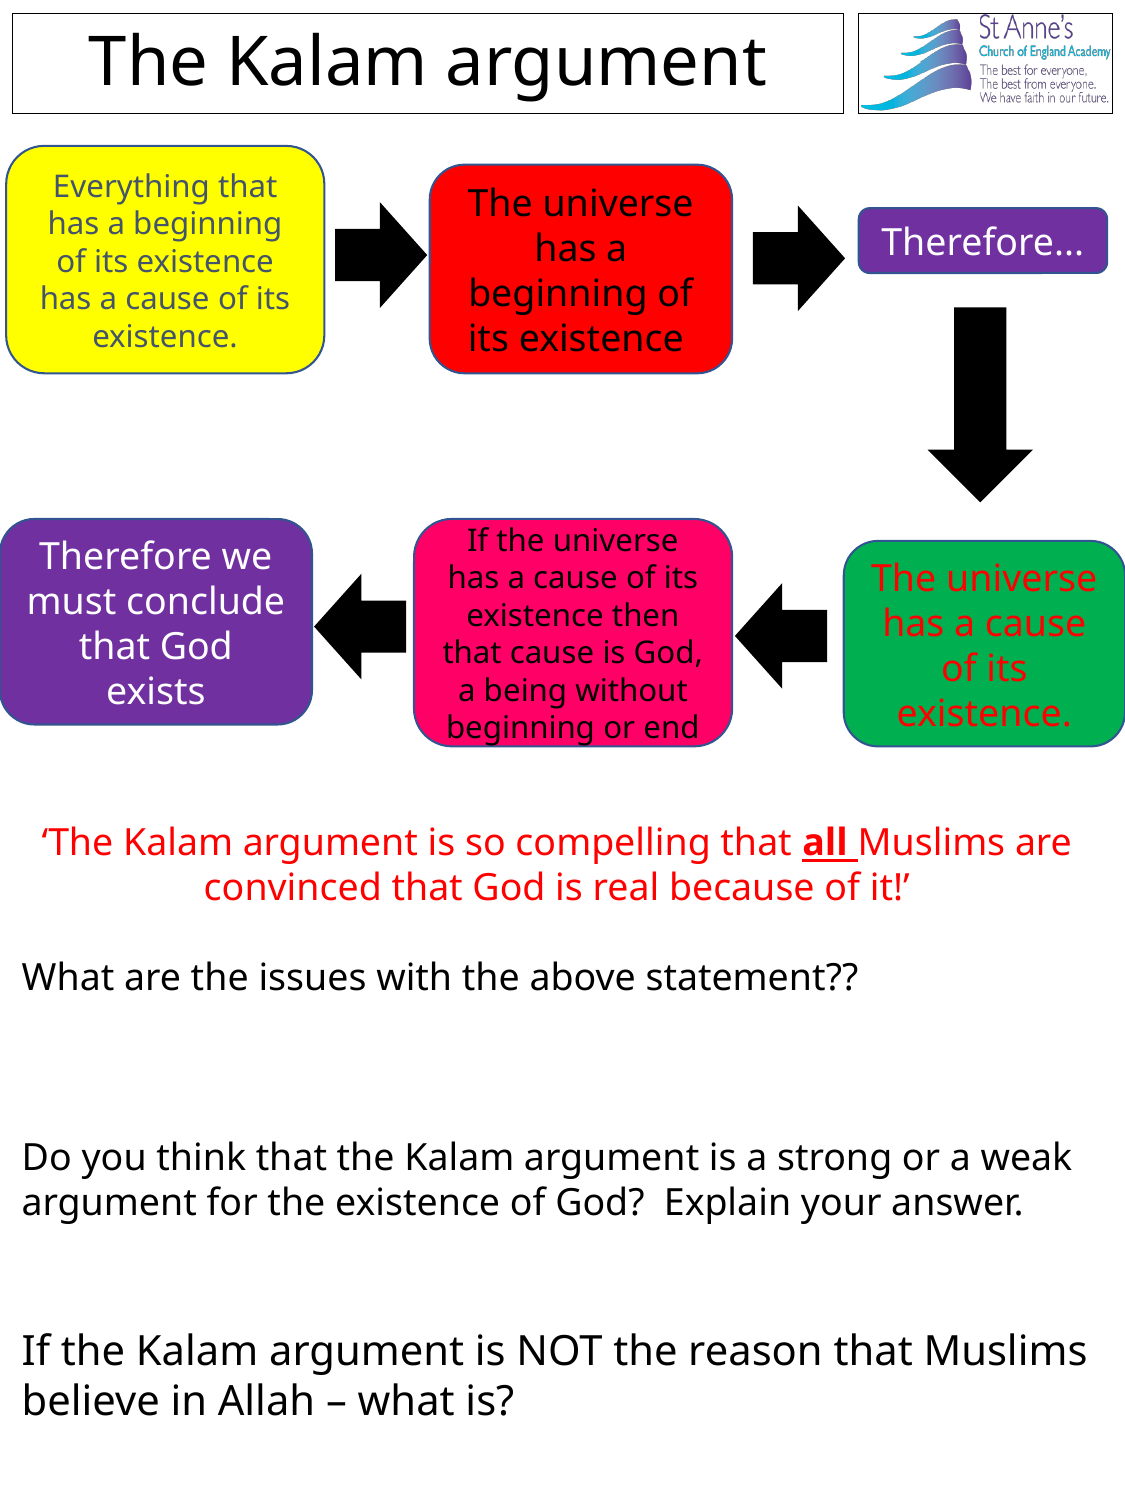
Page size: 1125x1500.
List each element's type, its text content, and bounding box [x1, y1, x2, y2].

text_box [752, 205, 846, 312]
text_box The universe has a beginning of its existence [428, 163, 734, 375]
text_box [927, 307, 1033, 503]
text_box ‘The Kalam argument is so compelling that all Muslims are convinced that God is real because of it!’ What are the issues with the above statement?? Do you think that the Kalam argument is a strong or a weak argument for the existence of God? Explain your answer. If the Kalam argument is NOT the reason that Muslims believe in Allah – what is? [6, 810, 1108, 1500]
text_box [314, 573, 407, 680]
text_box Everything that has a beginning of its existence has a cause of its existence. [5, 144, 326, 375]
text_box The universe has a cause of its existence. [842, 539, 1125, 748]
text_box Therefore... [857, 207, 1109, 275]
text_box [734, 583, 828, 689]
text_box If the universe has a cause of its existence then that cause is God, a being without beginning or end [412, 517, 734, 748]
title The Kalam argument [12, 13, 844, 114]
picture [858, 12, 1113, 114]
text_box [335, 202, 428, 308]
text_box Therefore we must conclude that God exists [0, 517, 314, 726]
